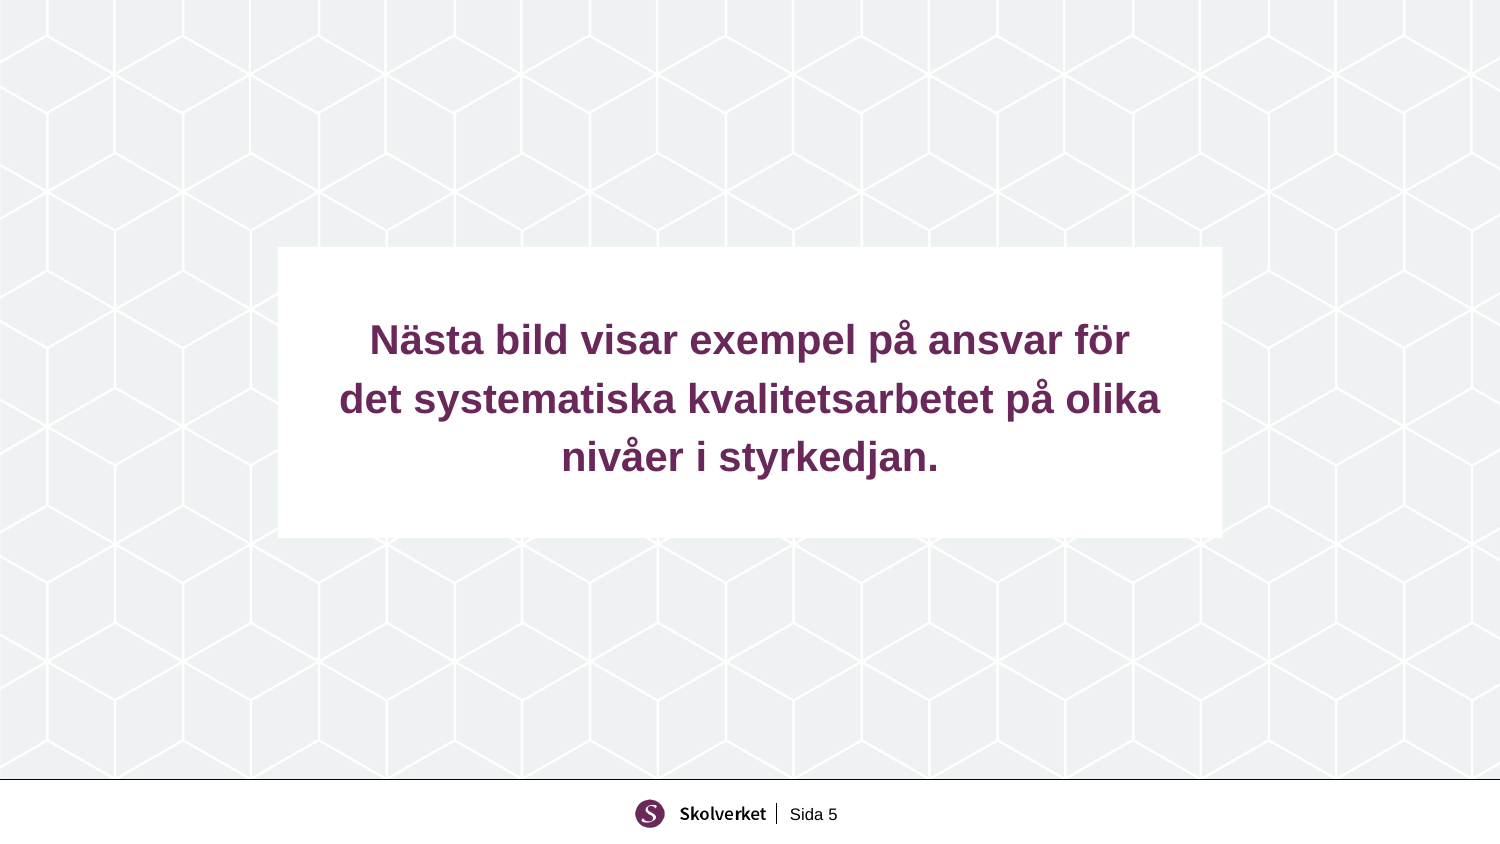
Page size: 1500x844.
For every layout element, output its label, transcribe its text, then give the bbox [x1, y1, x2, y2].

title Nästa bild visar exempel på ansvar för det systematiska kvalitetsarbetet på olika nivåer i styrkedjan. [277, 246, 1223, 538]
picture [635, 799, 766, 828]
picture [0, 0, 1500, 779]
